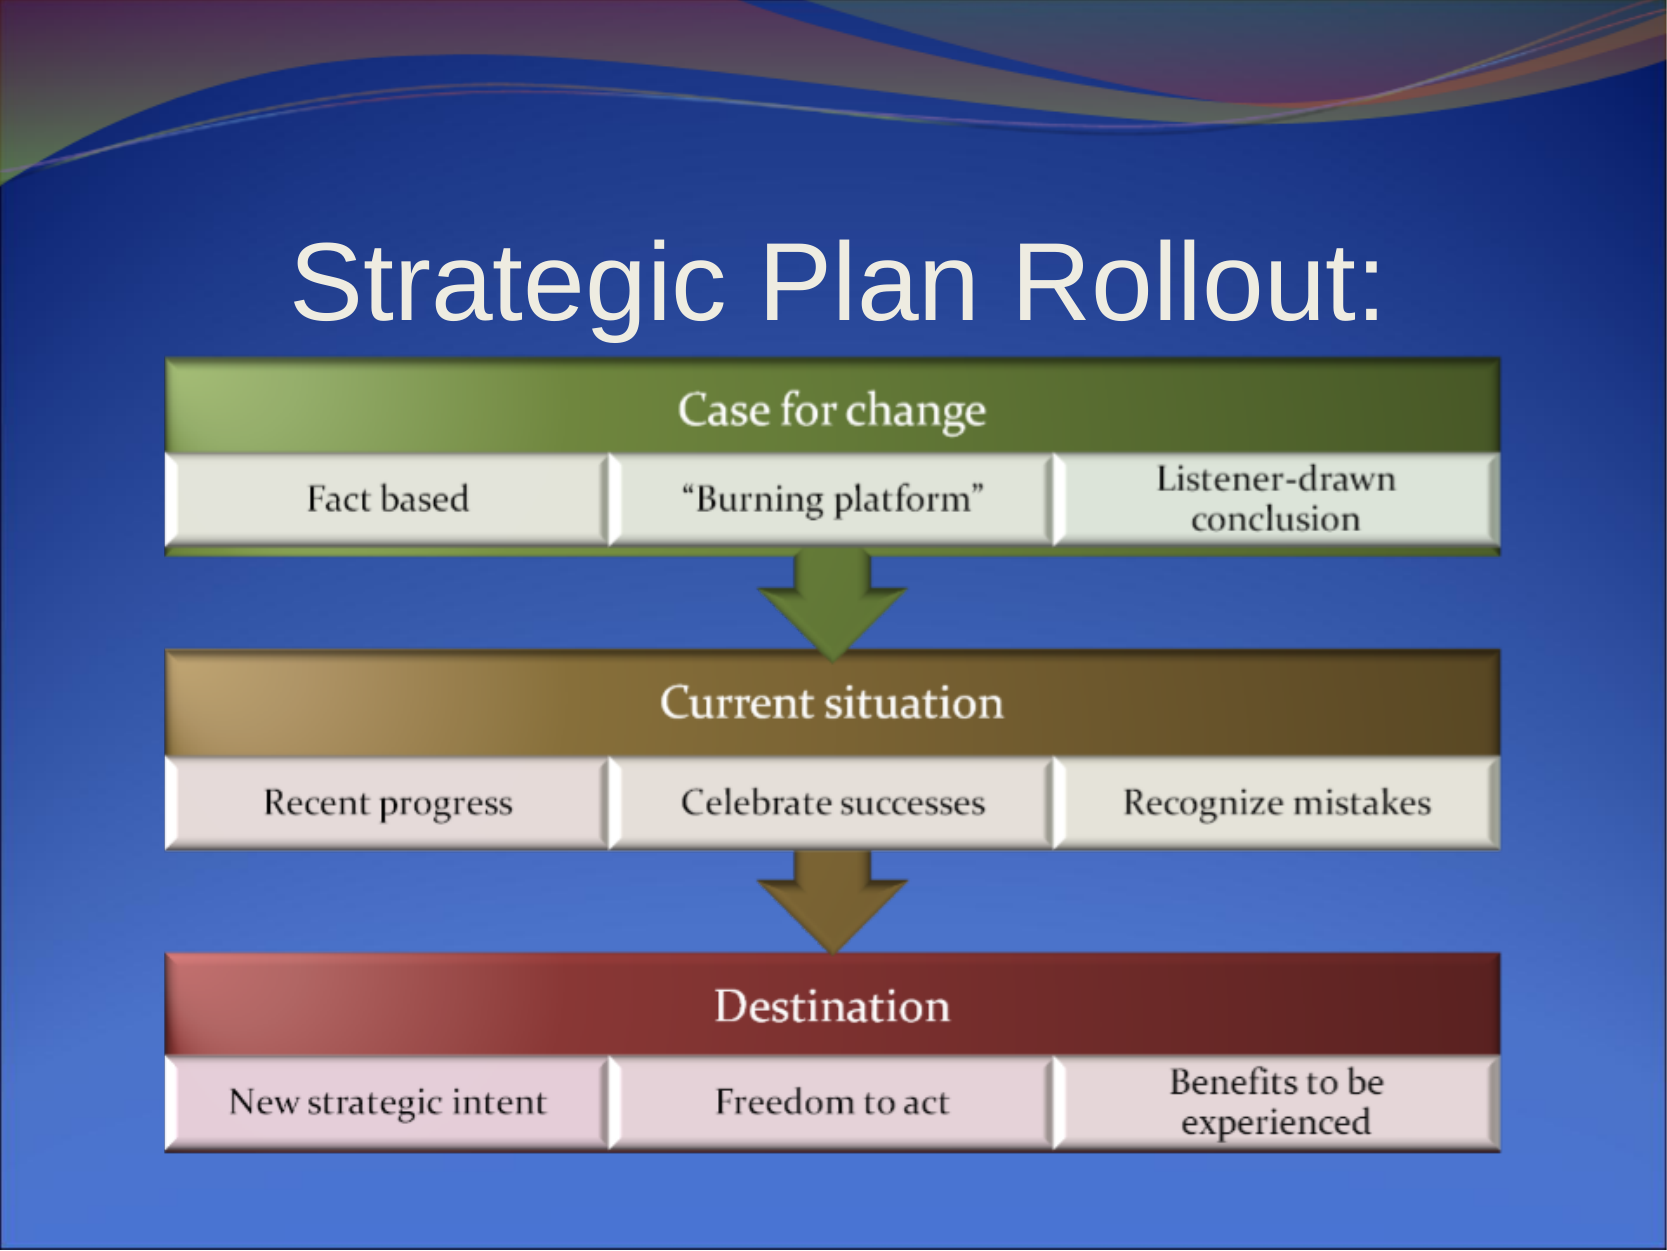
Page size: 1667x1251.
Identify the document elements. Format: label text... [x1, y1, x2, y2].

title Strategic Plan Rollout: [83, 136, 1596, 350]
picture [0, 0, 1667, 1250]
text_box [163, 345, 1504, 1157]
